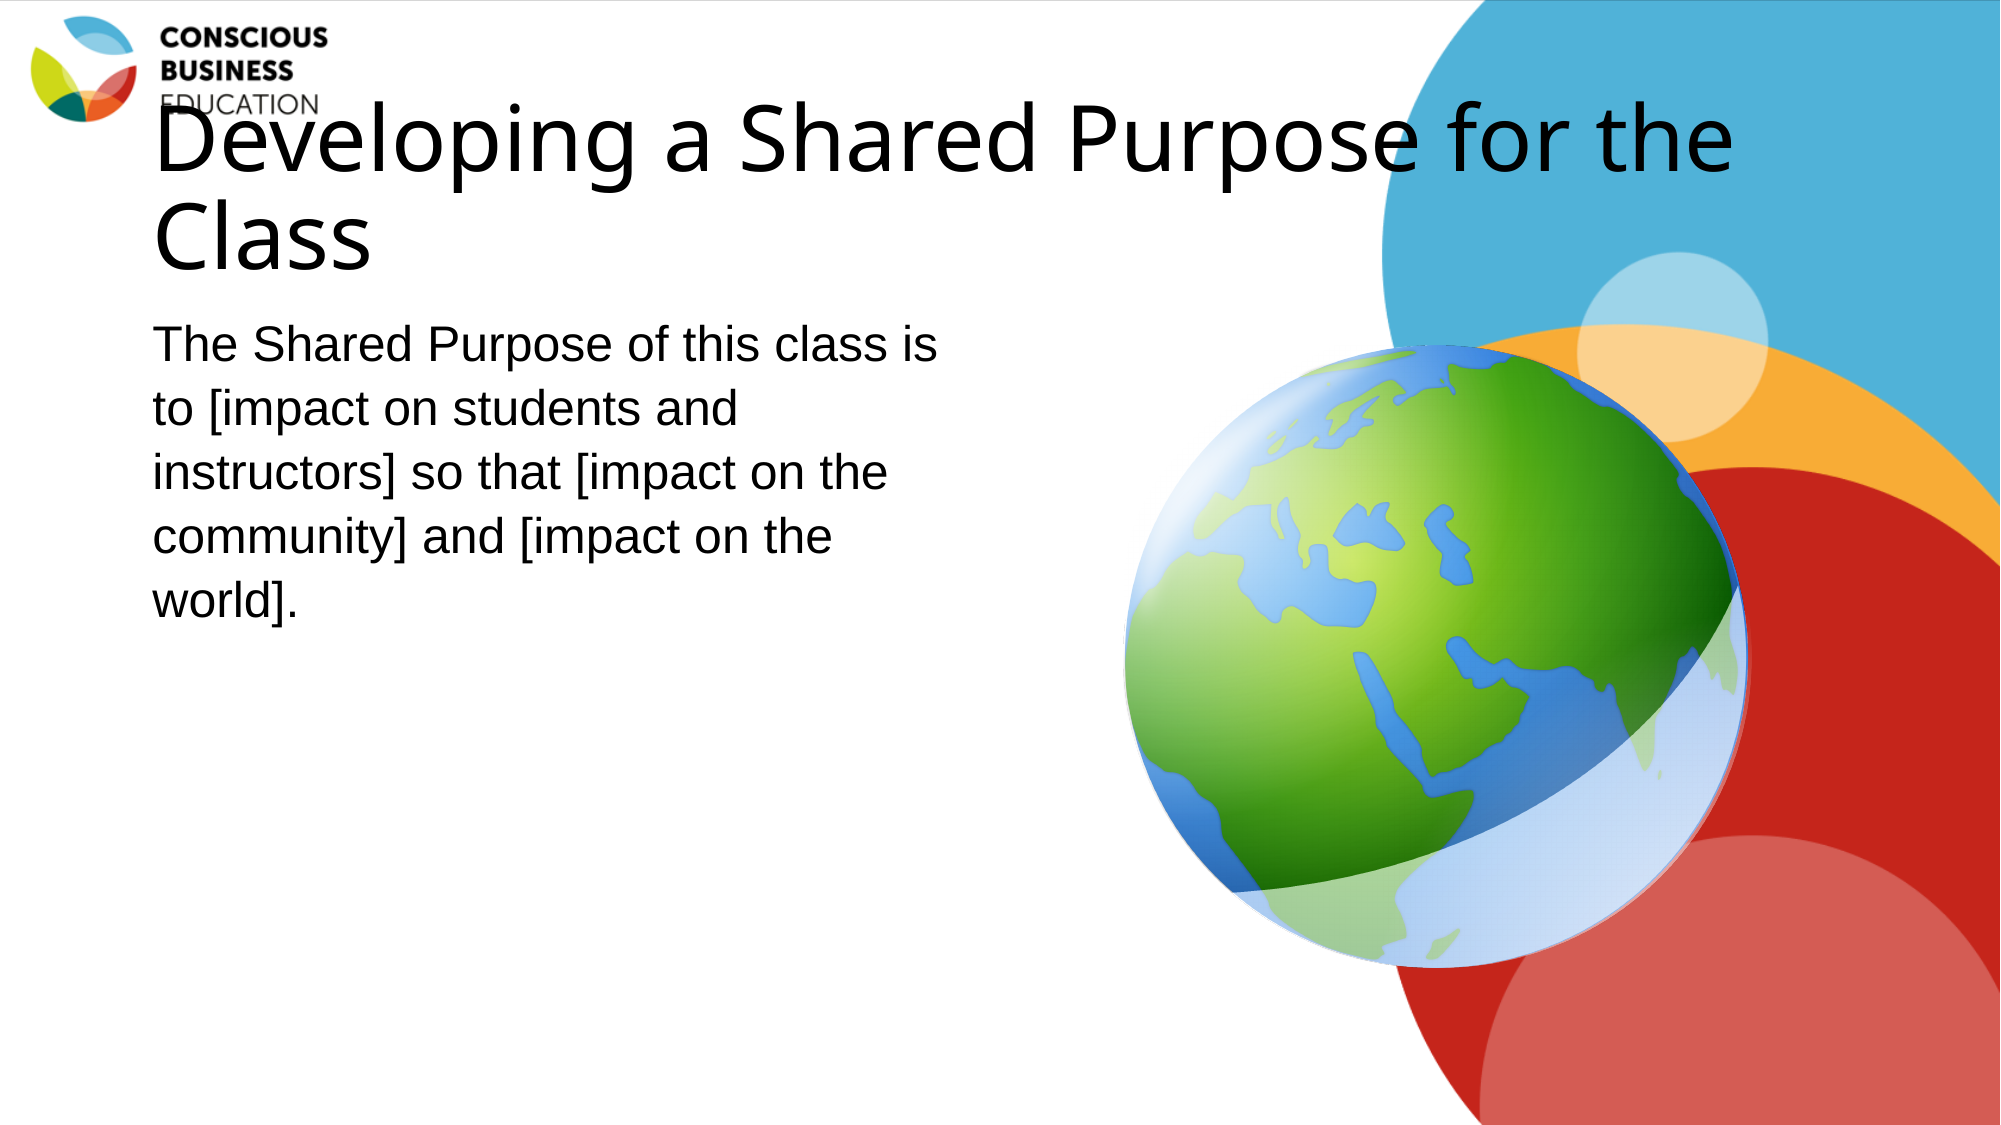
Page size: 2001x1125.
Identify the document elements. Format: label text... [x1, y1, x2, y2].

list The Shared Purpose of this class is to [impact on students and instructors] so that [impact on the community] and [impact on the world]. [137, 299, 988, 1014]
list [1123, 345, 1752, 968]
title Developing a Shared Purpose for the Class [137, 82, 1863, 300]
picture [0, 0, 2000, 1125]
